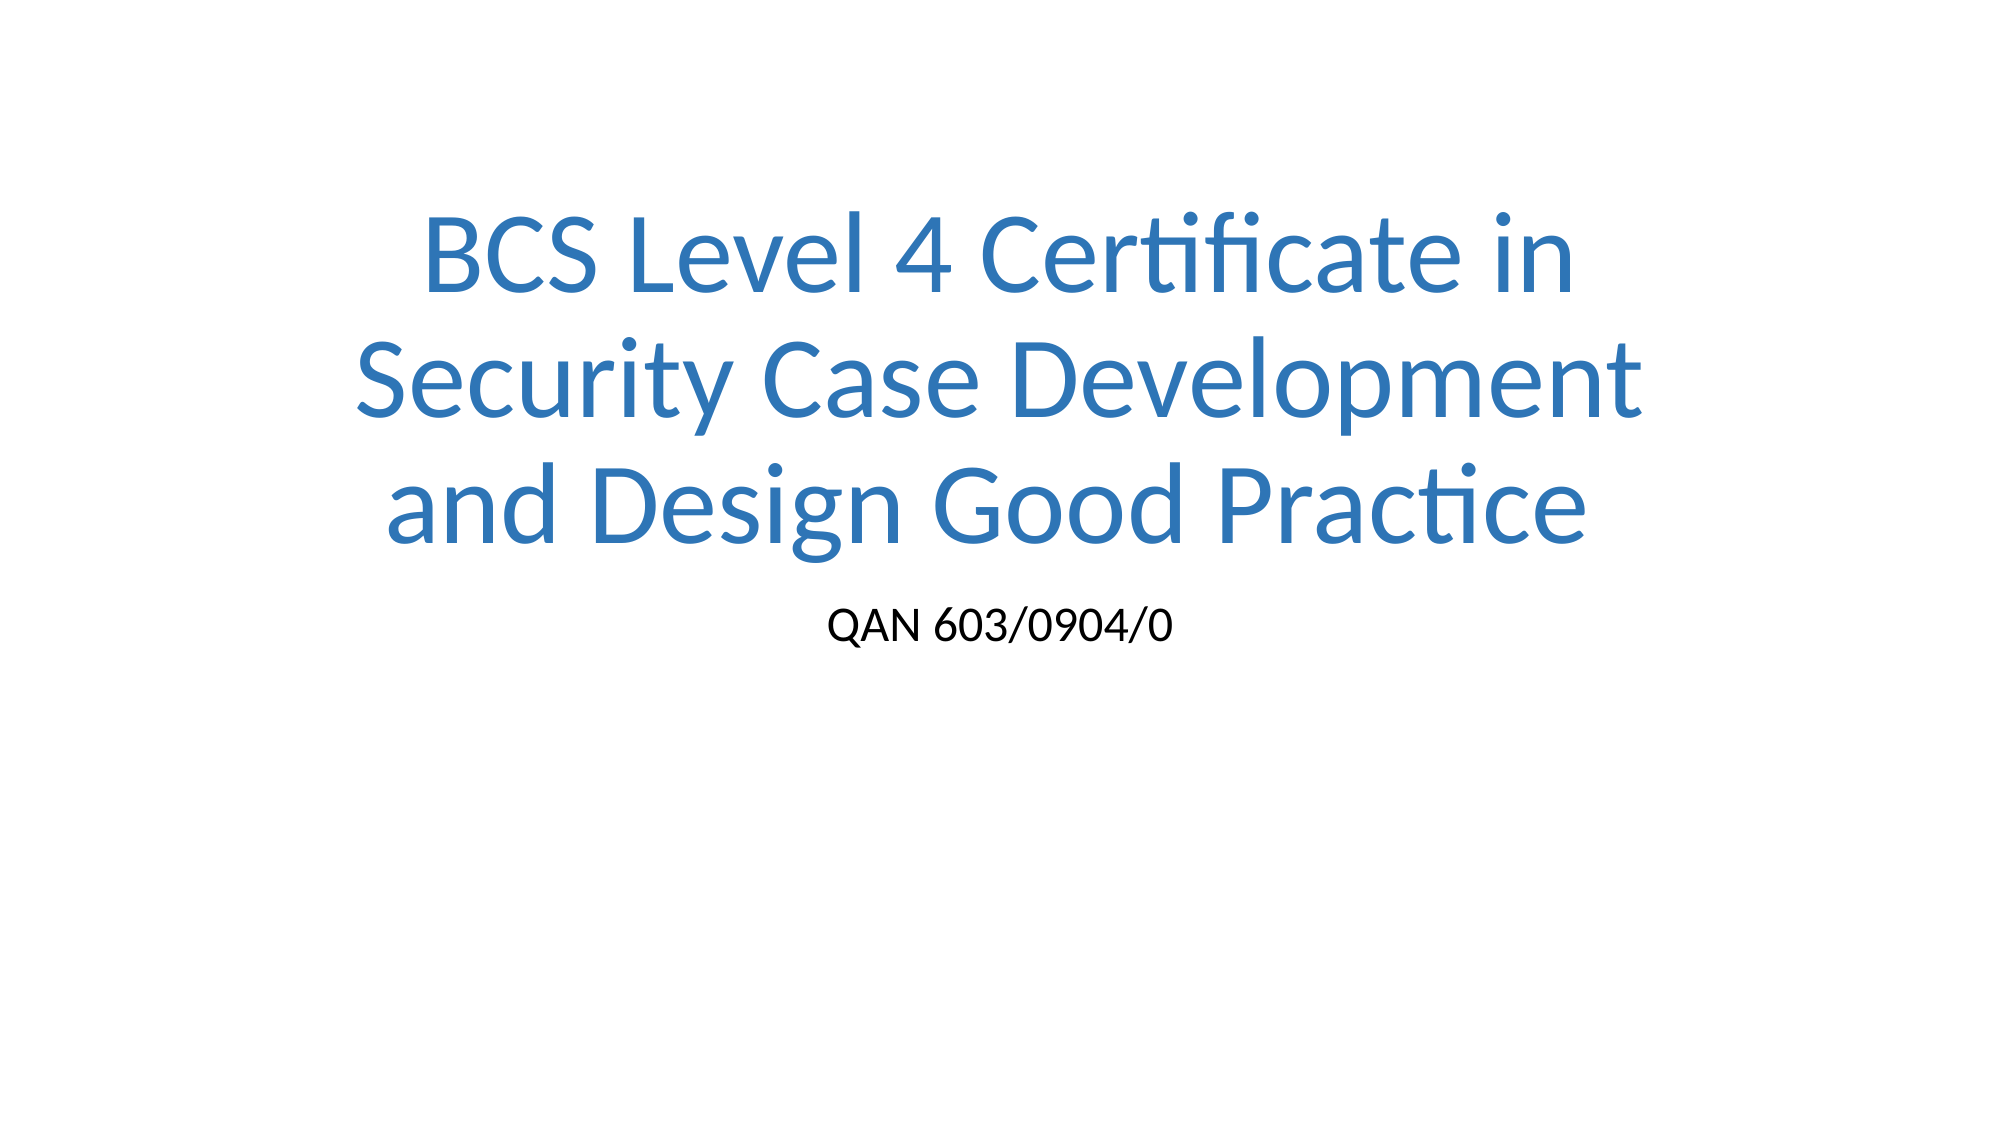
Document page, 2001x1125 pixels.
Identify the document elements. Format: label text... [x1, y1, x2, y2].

text_box QAN 603/0904/0 [249, 590, 1750, 863]
text_box BCS Level 4 Certificate in Security Case Development and Design Good Practice [249, 184, 1750, 576]
